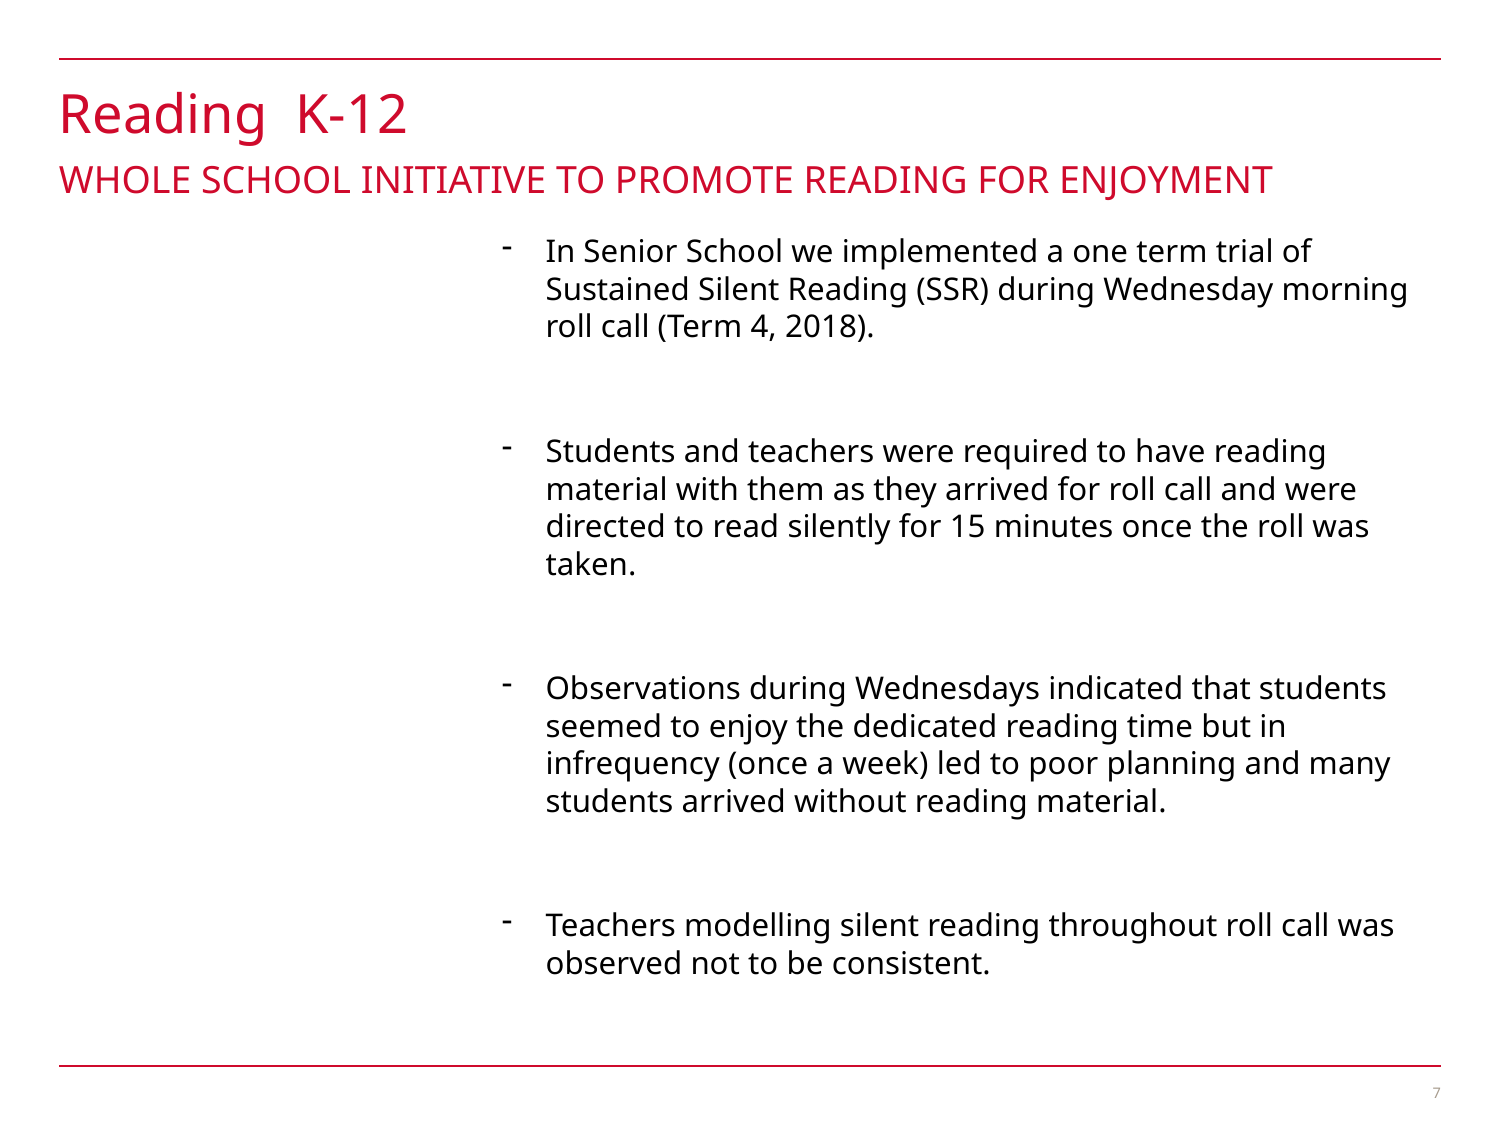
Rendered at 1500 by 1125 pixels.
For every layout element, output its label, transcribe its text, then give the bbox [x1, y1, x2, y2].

list In Senior School we implemented a one term trial of Sustained Silent Reading (SSR) during Wednesday morning roll call (Term 4, 2018). Students and teachers were required to have reading material with them as they arrived for roll call and were directed to read silently for 15 minutes once the roll was taken. Observations during Wednesdays indicated that students seemed to enjoy the dedicated reading time but in infrequency (once a week) led to poor planning and many students arrived without reading material. Teachers modelling silent reading throughout roll call was observed not to be consistent. [501, 231, 1412, 1052]
list Whole school initiative to promote reading for enjoyment [59, 155, 1441, 203]
slide_number 7 [1381, 1080, 1441, 1107]
title Reading K-12 [59, 92, 1441, 149]
